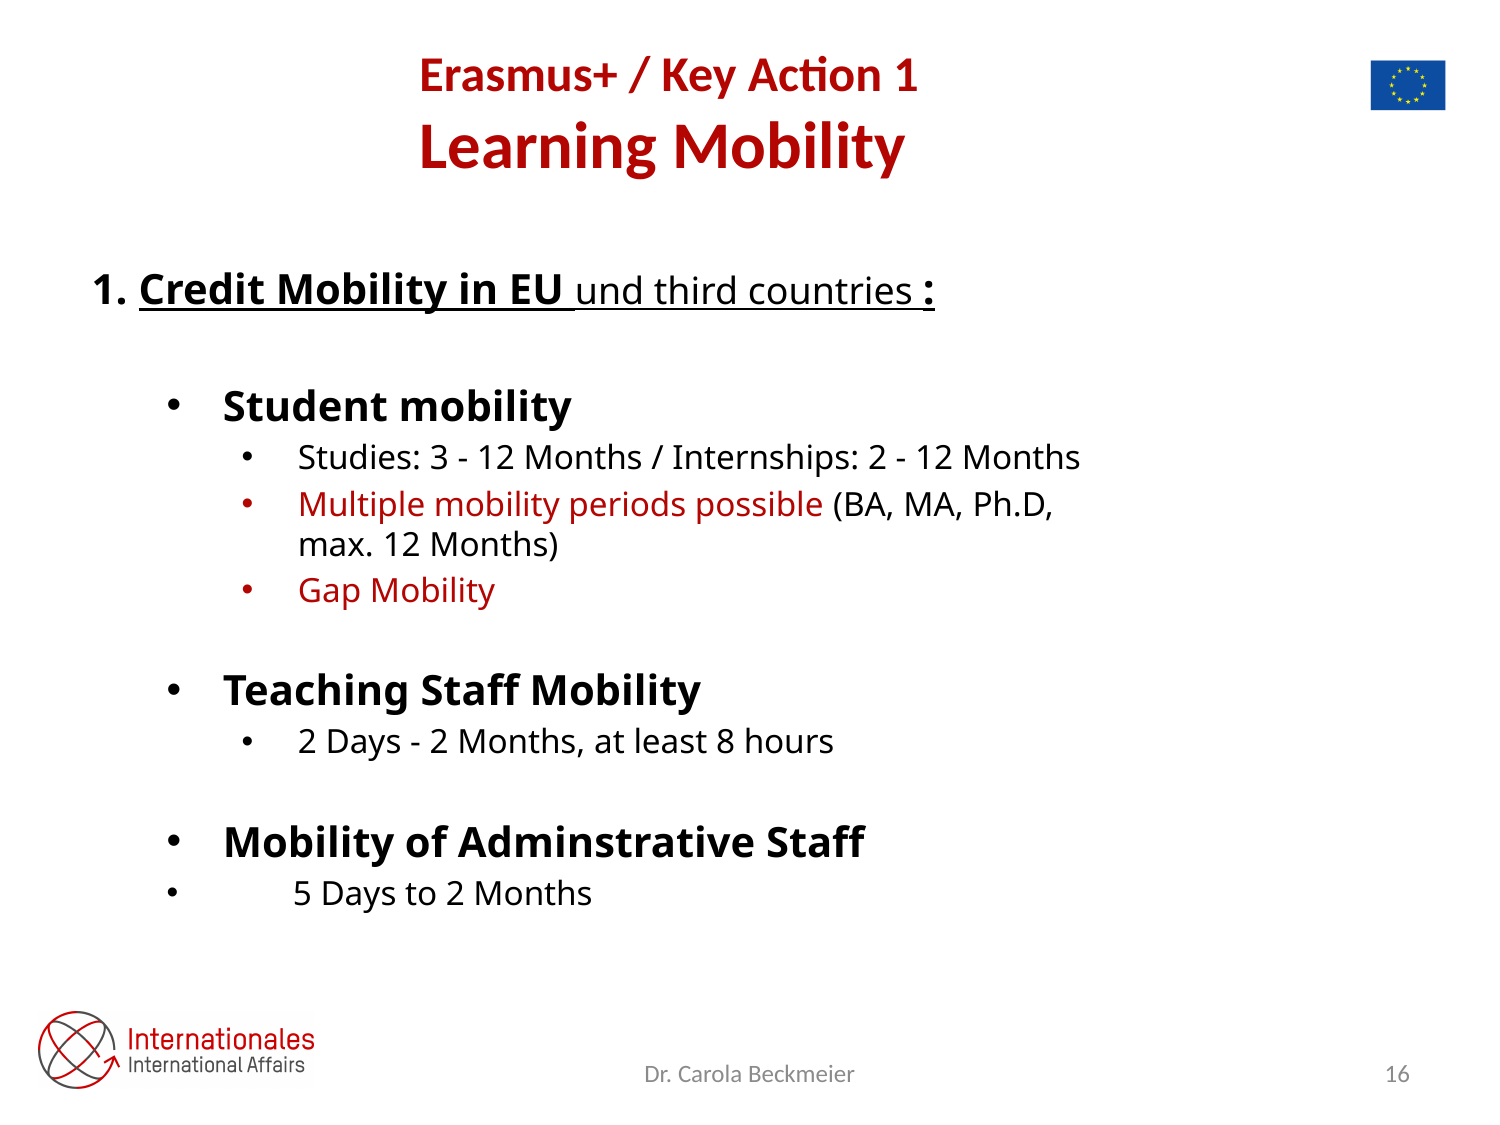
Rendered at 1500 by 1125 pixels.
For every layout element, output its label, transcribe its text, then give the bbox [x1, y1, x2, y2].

text_box 1. Credit Mobility in EU und third countries : Student mobility Studies: 3 - 12 Months / Internships: 2 - 12 Months Multiple mobility periods possible (BA, MA, Ph.D, max. 12 Months) Gap Mobility Teaching Staff Mobility 2 Days - 2 Months, at least 8 hours Mobility of Adminstrative Staff 5 Days to 2 Months [76, 255, 1500, 1106]
picture [1363, 52, 1450, 129]
slide_number 16 [1074, 1042, 1425, 1103]
text_box Erasmus+ / Key Action 1 Learning Mobility [404, 68, 1496, 156]
footer Dr. Carola Beckmeier [512, 1042, 988, 1103]
picture [37, 1011, 314, 1089]
